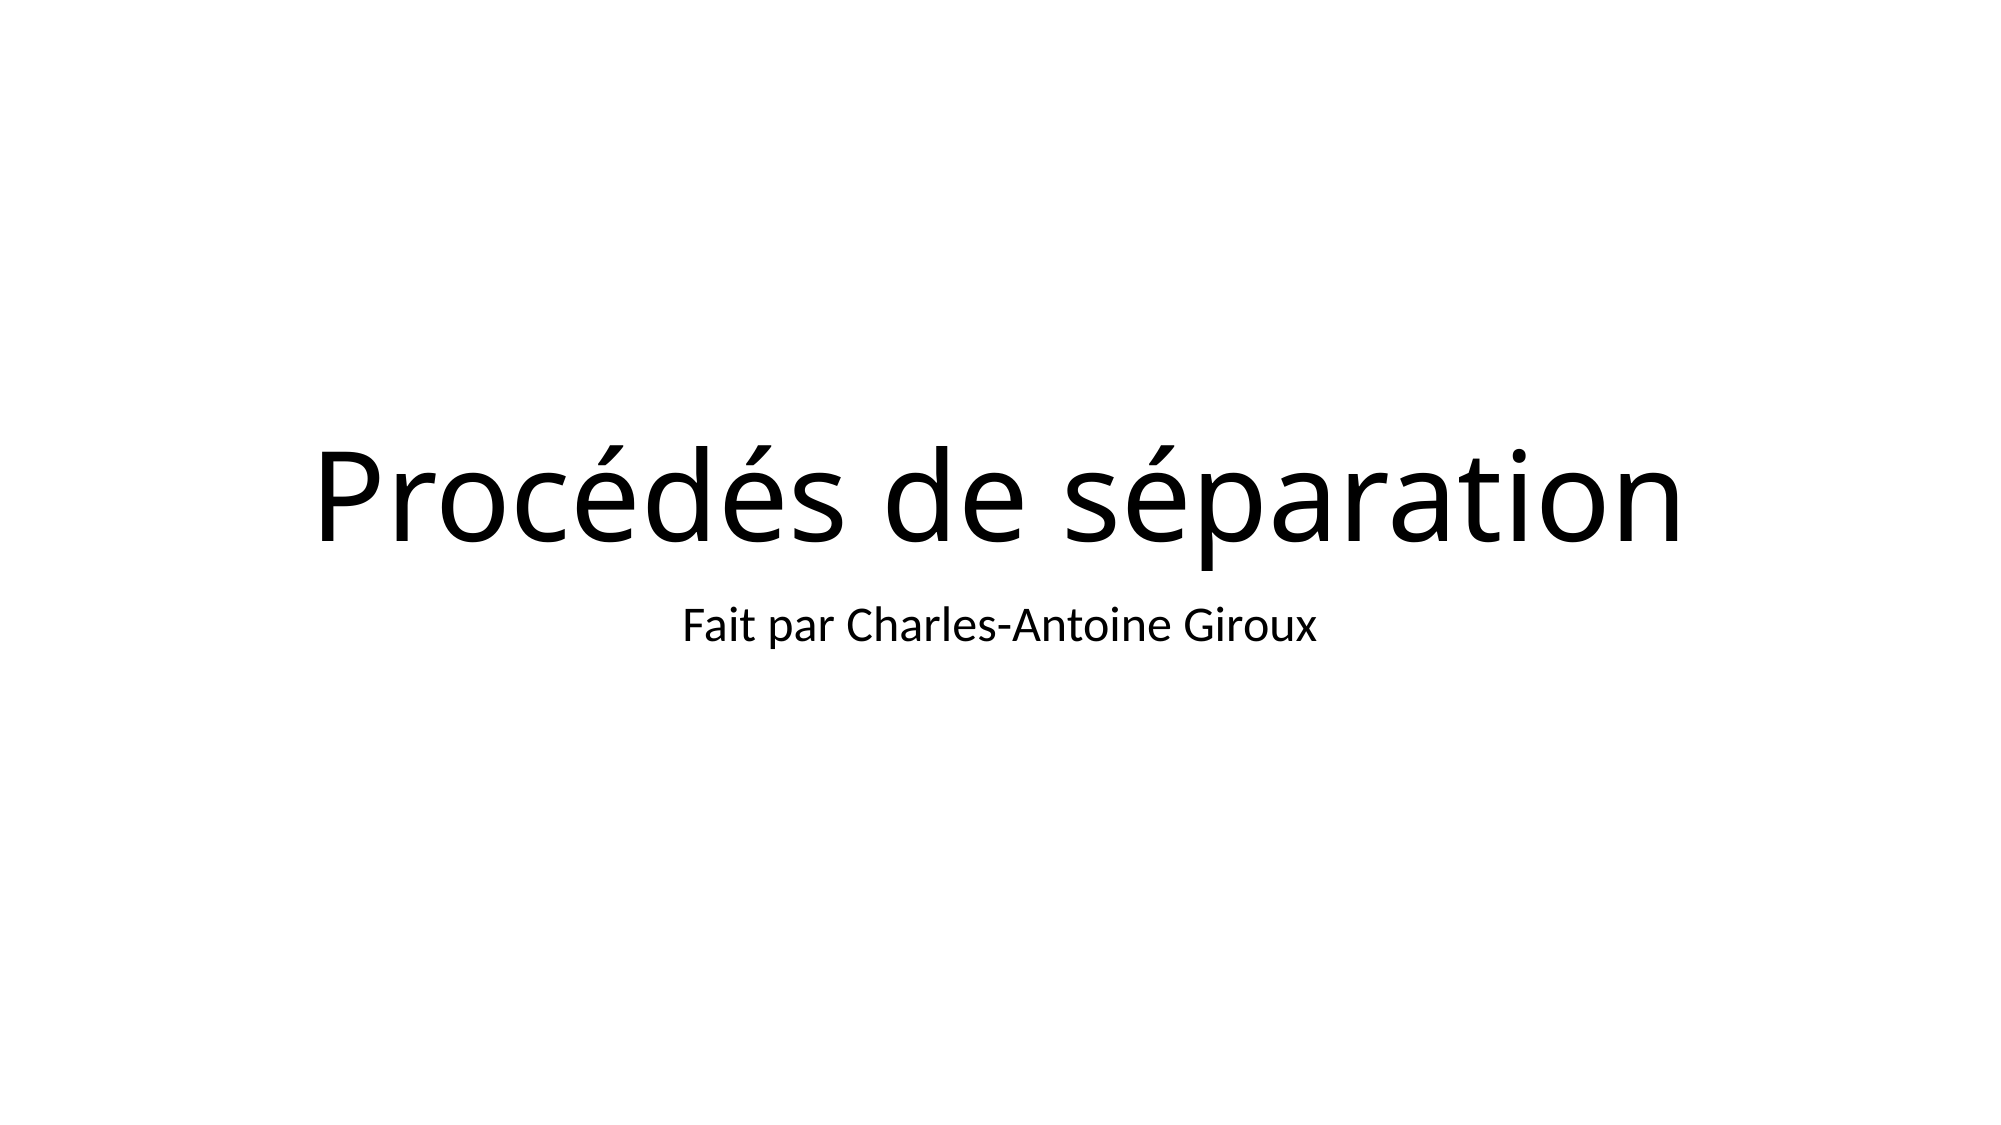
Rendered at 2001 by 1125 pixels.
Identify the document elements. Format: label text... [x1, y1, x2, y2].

subtitle Fait par Charles-Antoine Giroux [249, 590, 1750, 863]
title Procédés de séparation [249, 184, 1750, 576]
